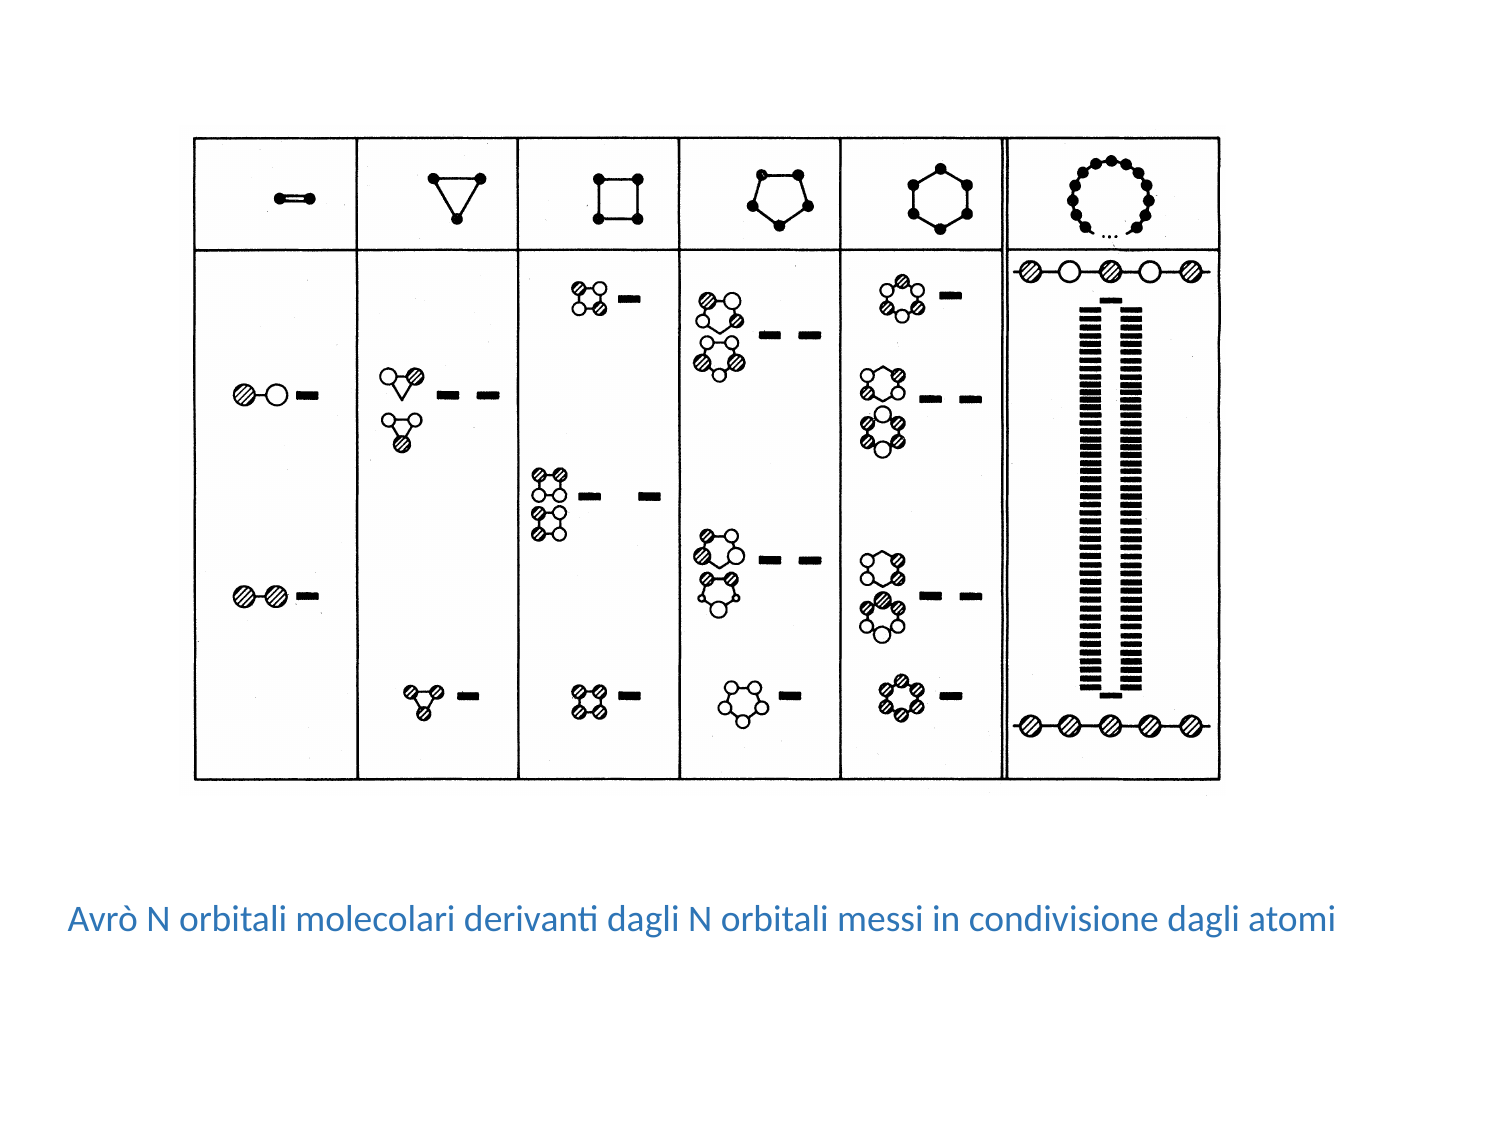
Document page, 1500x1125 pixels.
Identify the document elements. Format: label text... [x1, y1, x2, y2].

picture [179, 125, 1226, 796]
text_box Avrò N orbitali molecolari derivanti dagli N orbitali messi in condivisione dagli atomi [52, 886, 1353, 947]
